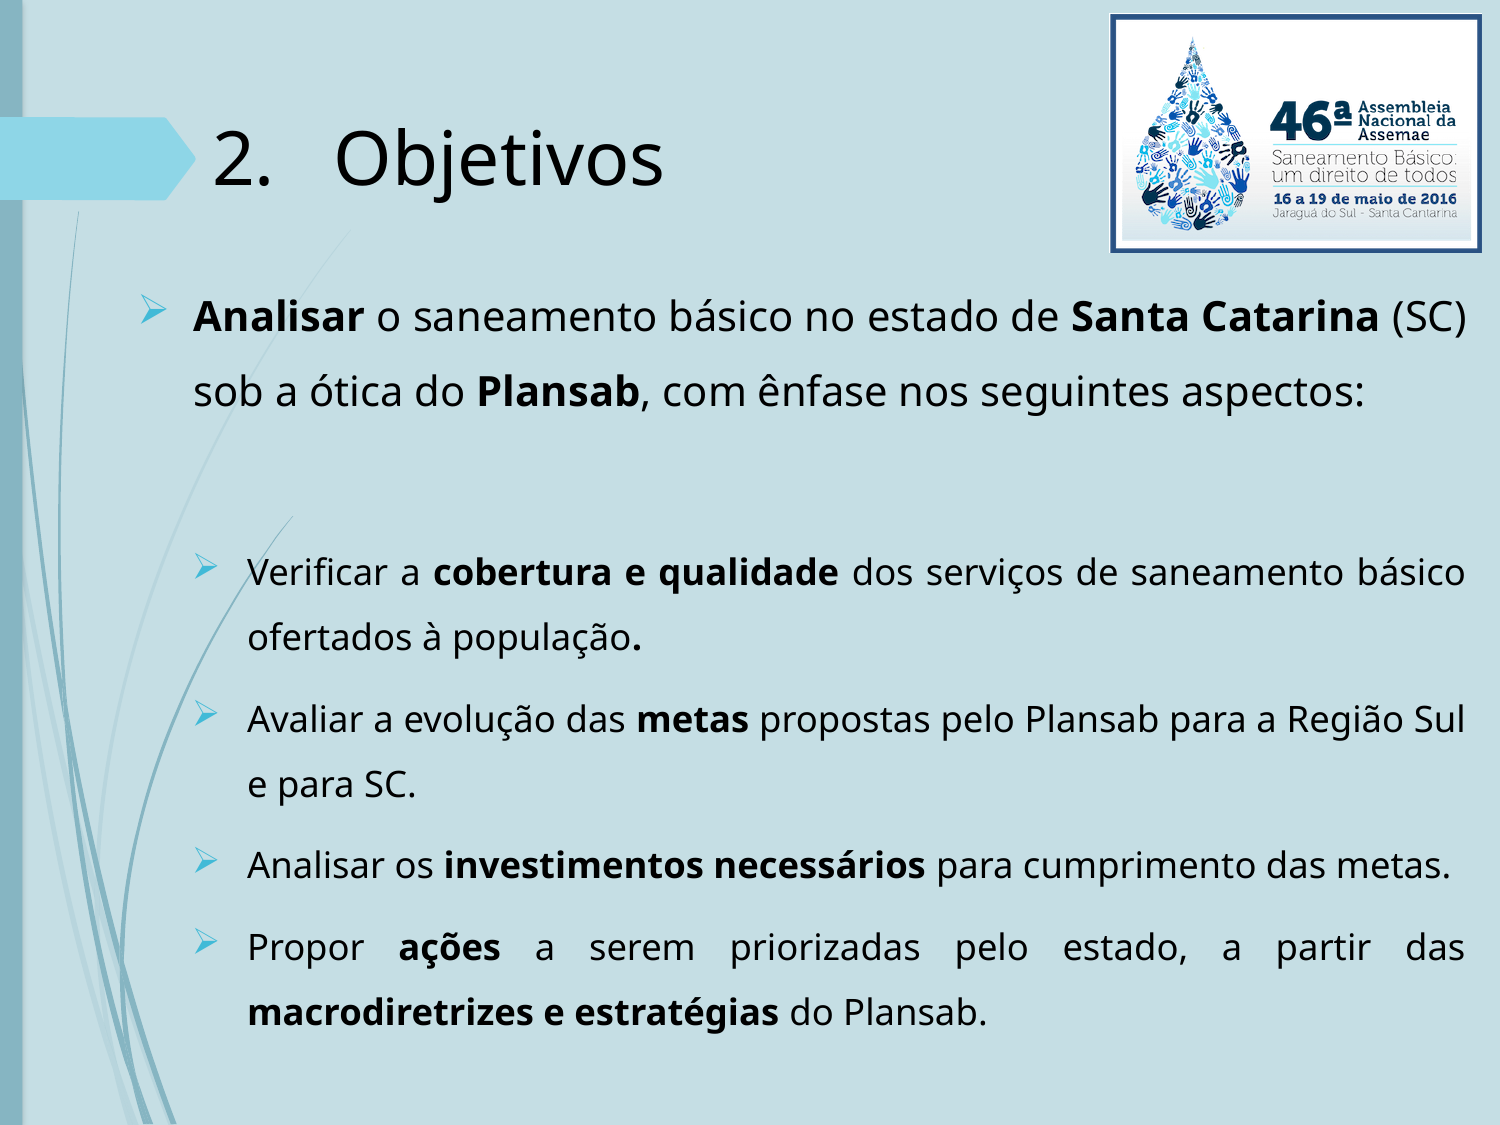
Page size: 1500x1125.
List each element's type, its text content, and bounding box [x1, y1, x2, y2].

title Objetivos [197, 102, 1104, 257]
list Analisar o saneamento básico no estado de Santa Catarina (SC) sob a ótica do Plansab, com ênfase nos seguintes aspectos: [122, 257, 1482, 500]
picture [1108, 13, 1483, 254]
text_box Verificar a cobertura e qualidade dos serviços de saneamento básico ofertados à população. Avaliar a evolução das metas propostas pelo Plansab para a Região Sul e para SC. Analisar os investimentos necessários para cumprimento das metas. Propor ações a serem priorizadas pelo estado, a partir das macrodiretrizes e estratégias do Plansab. [176, 519, 1482, 1083]
